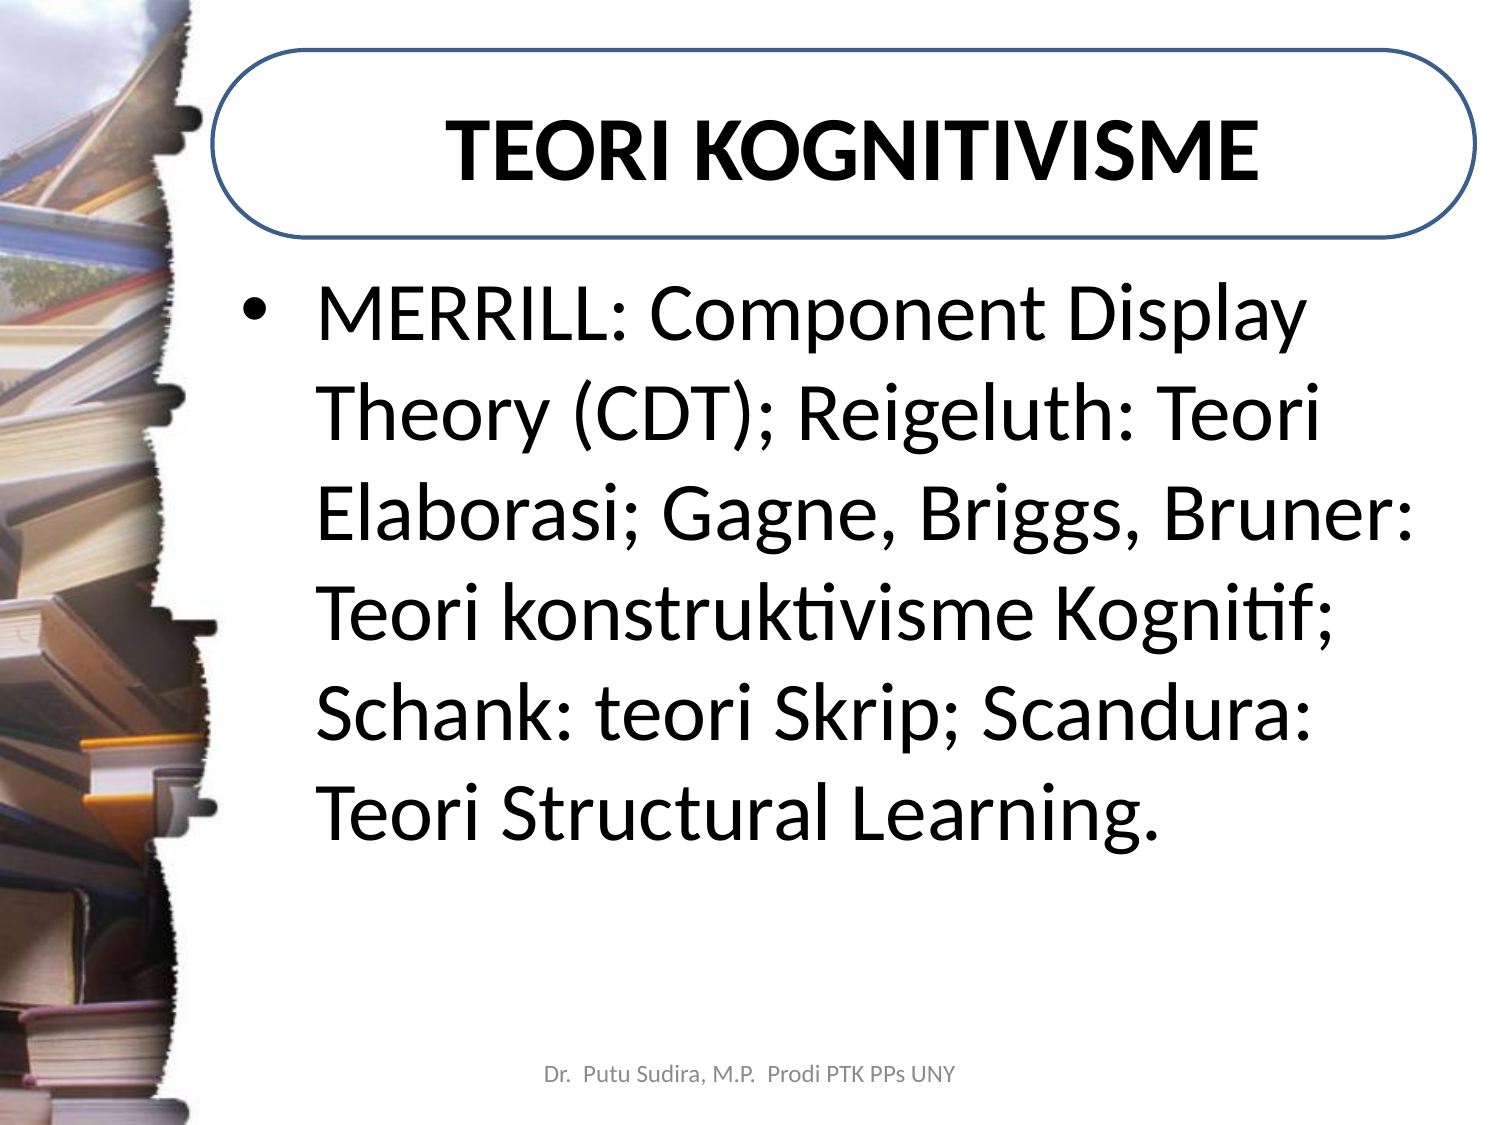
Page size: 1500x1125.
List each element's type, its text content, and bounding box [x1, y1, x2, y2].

text_box MERRILL: Component Display Theory (CDT); Reigeluth: Teori Elaborasi; Gagne, Briggs, Bruner: Teori konstruktivisme Kognitif; Schank: teori Skrip; Scandura: Teori Structural Learning. [225, 249, 1450, 988]
footer Dr. Putu Sudira, M.P. Prodi PTK PPs UNY [512, 1042, 988, 1103]
picture [0, 0, 1500, 1125]
text_box [210, 47, 1477, 240]
